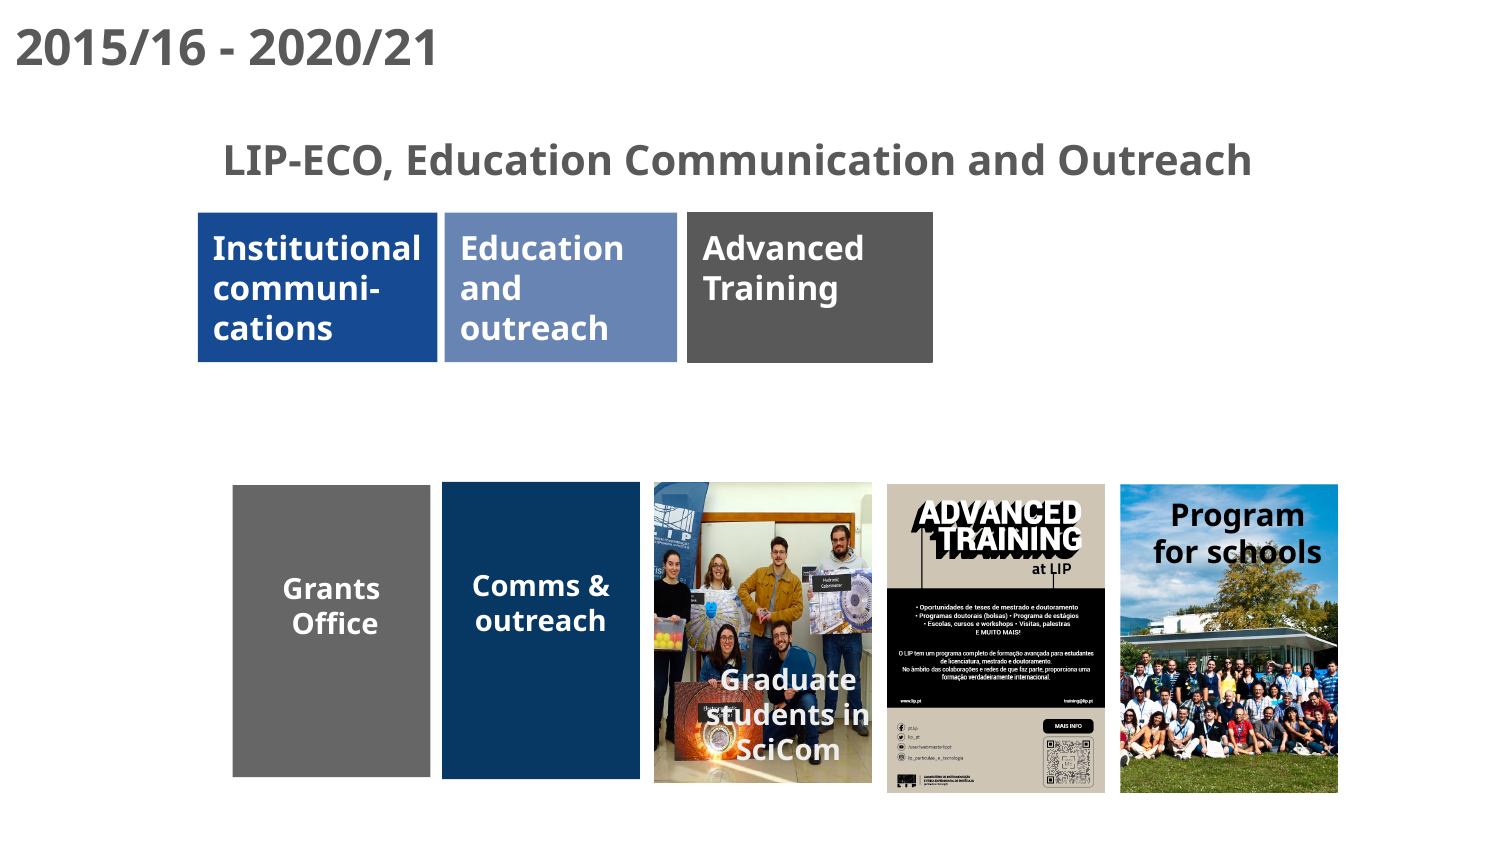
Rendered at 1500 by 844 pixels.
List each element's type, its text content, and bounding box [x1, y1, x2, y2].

text_box Graduate students in SciCom [877, 646, 881, 782]
picture [653, 482, 873, 784]
text_box Comms & outreach [442, 481, 640, 780]
title LIP-ECO, Education Communication and Outreach [207, 84, 1494, 199]
text_box Education and outreach [444, 212, 678, 363]
title 2015/16 - 2020/21 [0, 0, 1398, 119]
picture [886, 484, 1106, 794]
text_box Advanced Training [687, 212, 933, 363]
text_box Institutional communi- cations [197, 212, 438, 363]
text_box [1120, 479, 1339, 794]
text_box Grants Office [232, 485, 431, 778]
